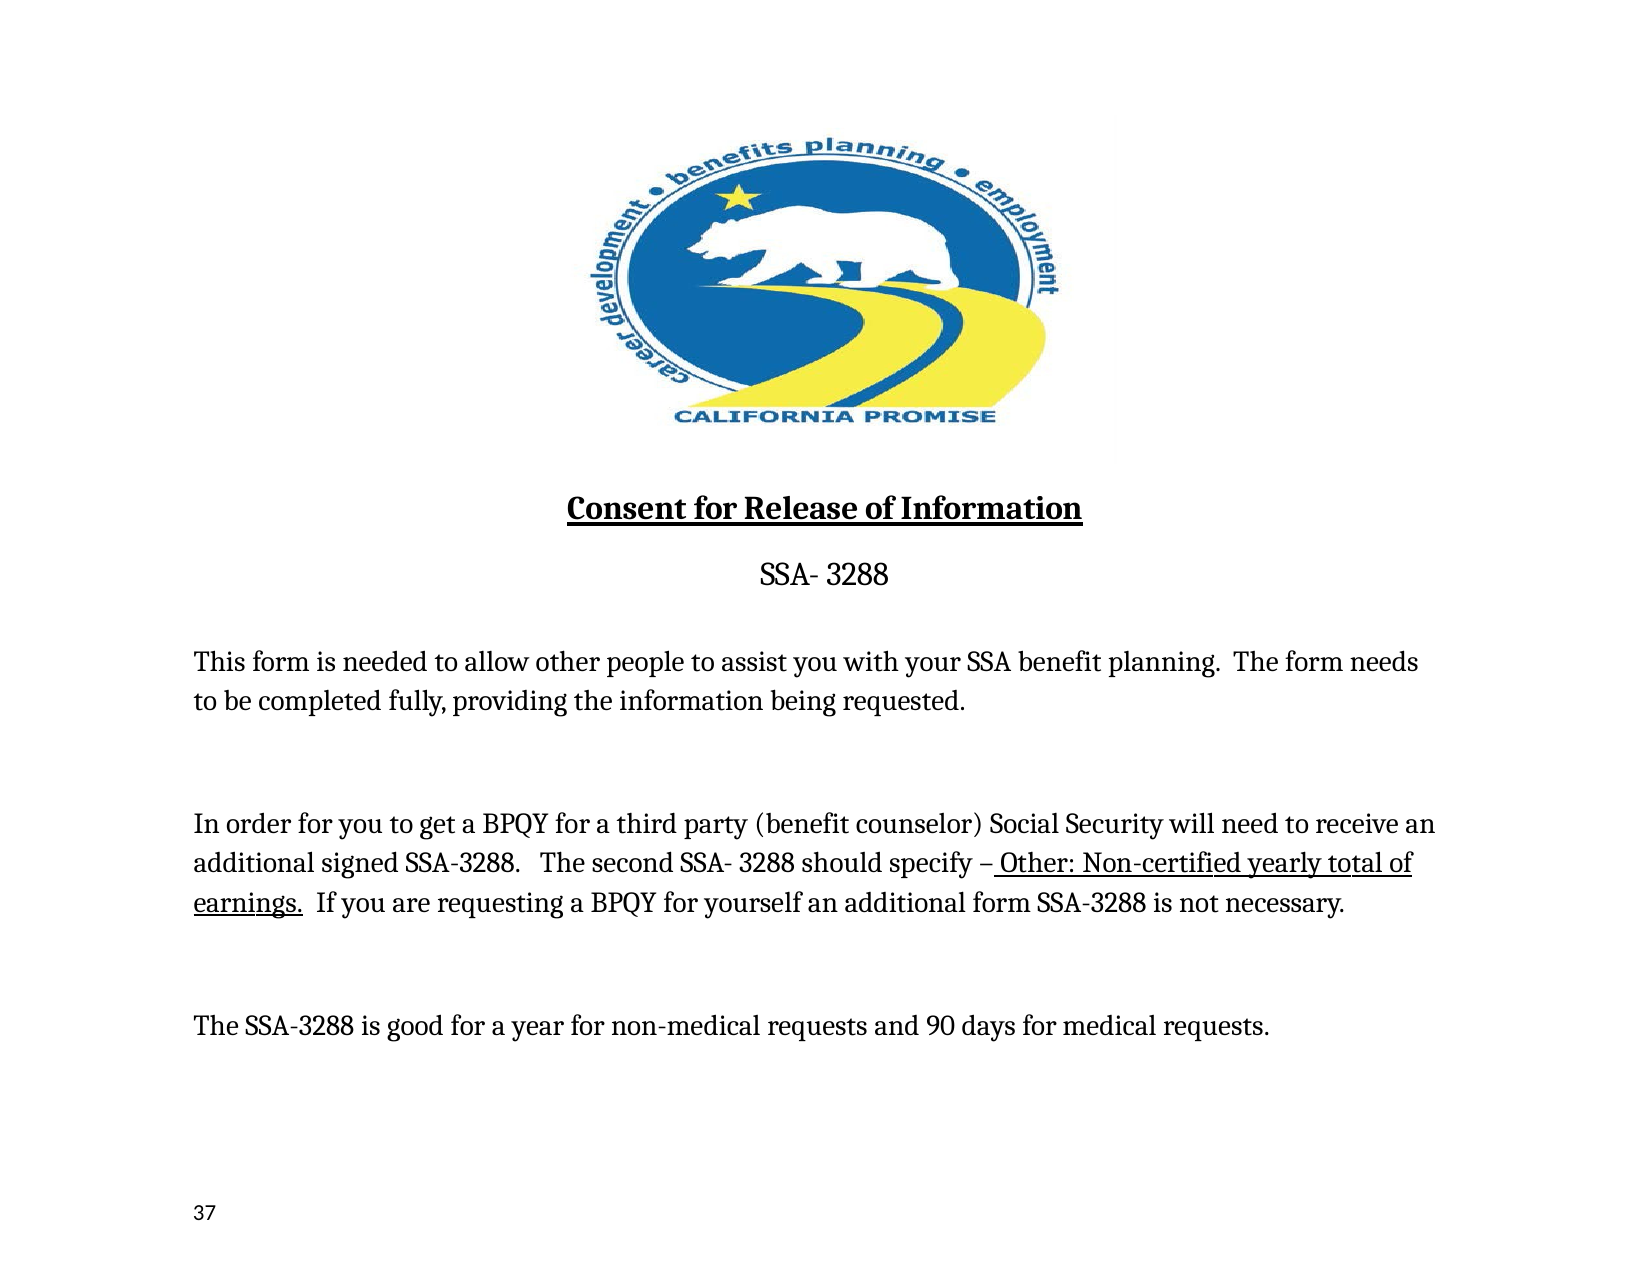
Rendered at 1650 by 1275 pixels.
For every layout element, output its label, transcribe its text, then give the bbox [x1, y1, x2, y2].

text_box Consent for Release of Information SSA- 3288 [477, 485, 1173, 592]
text_box This form is needed to allow other people to assist you with your SSA benefit planning. The form needs to be completed fully, providing the information being requested. In order for you to get a BPQY for a third party (benefit counselor) Social Security will need to receive an additional signed SSA-3288. The second SSA- 3288 should specify – Other: Non-certified yearly total of earnings. If you are requesting a BPQY for yourself an additional form SSA-3288 is not necessary. The SSA-3288 is good for a year for non-medical requests and 90 days for medical requests. [191, 637, 1450, 1042]
slide_number 37 [188, 1197, 230, 1275]
text_box [533, 115, 1117, 464]
